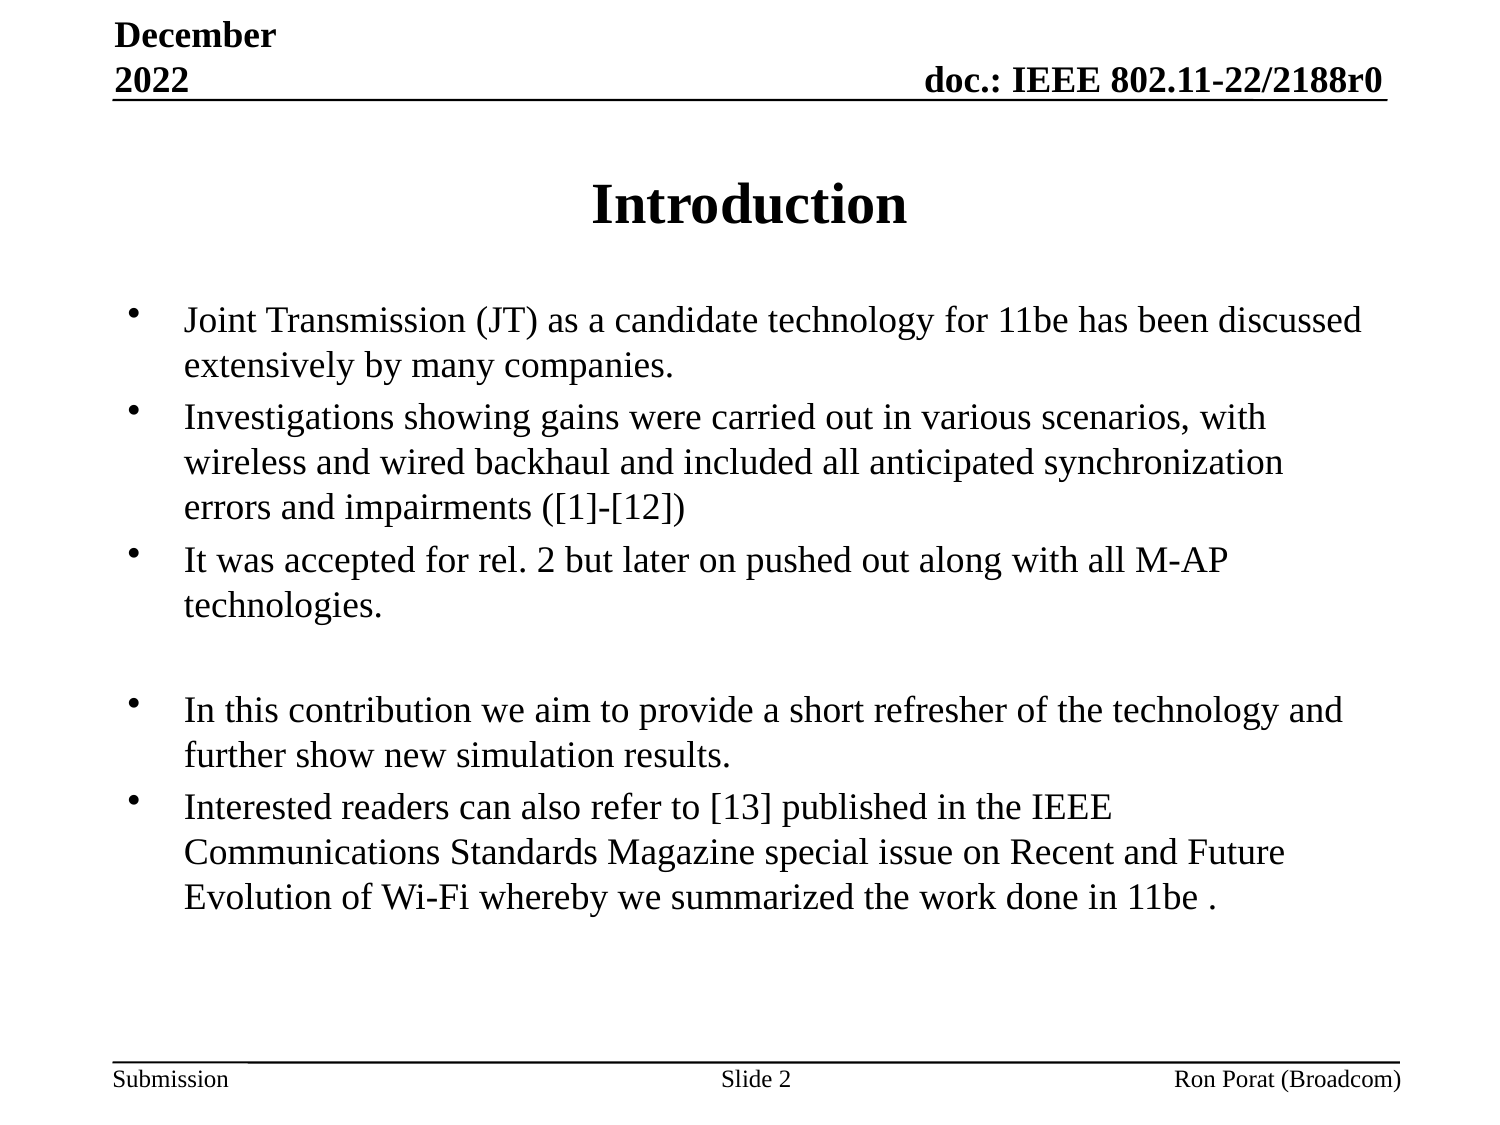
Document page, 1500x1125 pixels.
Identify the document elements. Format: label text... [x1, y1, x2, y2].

slide_number Slide 2 [712, 1061, 800, 1093]
list Joint Transmission (JT) as a candidate technology for 11be has been discussed extensively by many companies. Investigations showing gains were carried out in various scenarios, with wireless and wired backhaul and included all anticipated synchronization errors and impairments ([1]-[12]) It was accepted for rel. 2 but later on pushed out along with all M-AP technologies. In this contribution we aim to provide a short refresher of the technology and further show new simulation results. Interested readers can also refer to [13] published in the IEEE Communications Standards Magazine special issue on Recent and Future Evolution of Wi-Fi whereby we summarized the work done in 11be . [112, 287, 1388, 963]
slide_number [114, 54, 335, 101]
footer Ron Porat (Broadcom) [1170, 1061, 1402, 1093]
title Introduction [112, 112, 1388, 287]
